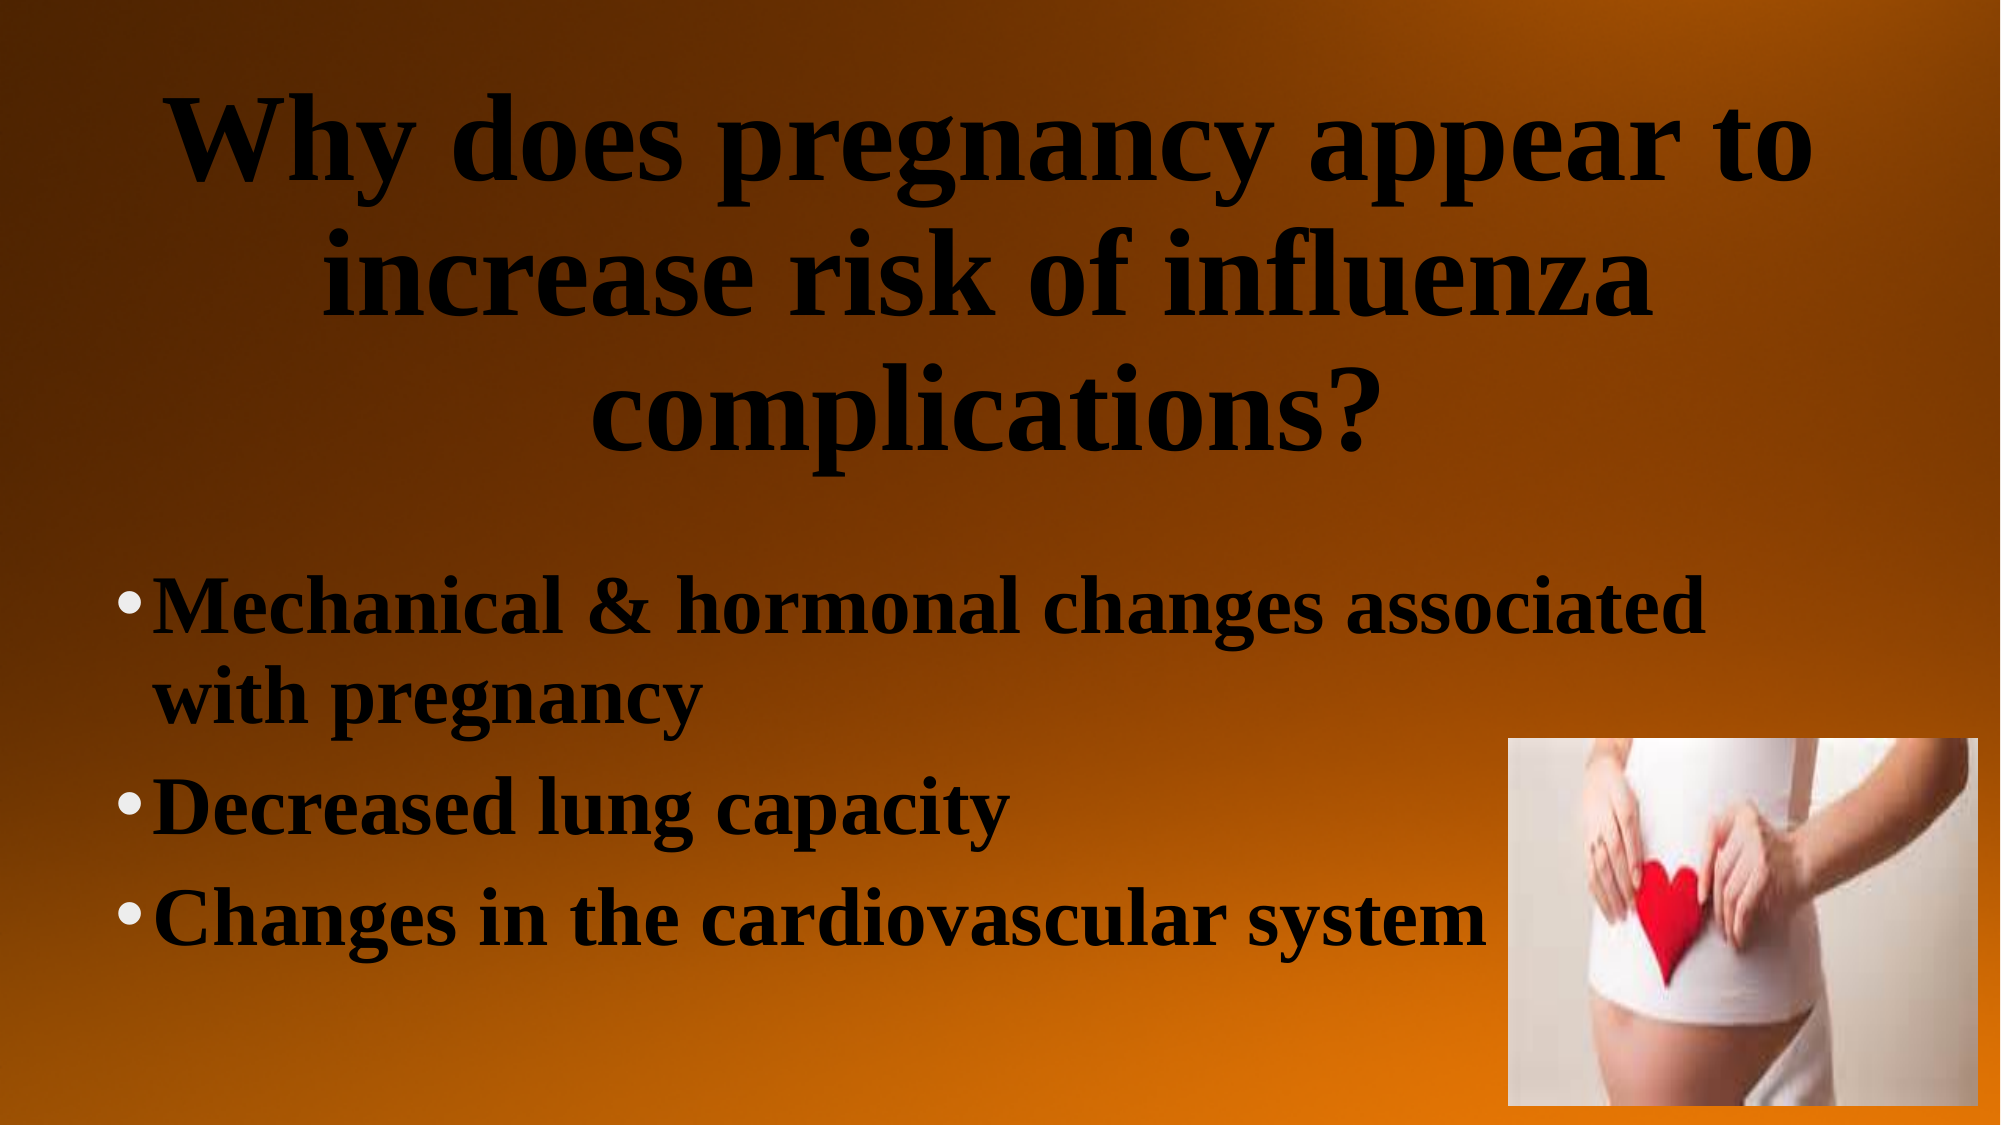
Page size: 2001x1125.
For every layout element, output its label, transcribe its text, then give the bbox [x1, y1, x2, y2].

list Mechanical & hormonal changes associated with pregnancy Decreased lung capacity Changes in the cardiovascular system [100, 554, 1727, 1041]
title Why does pregnancy appear to increase risk of influenza complications? [126, 40, 1852, 510]
picture [0, 0, 2001, 1125]
